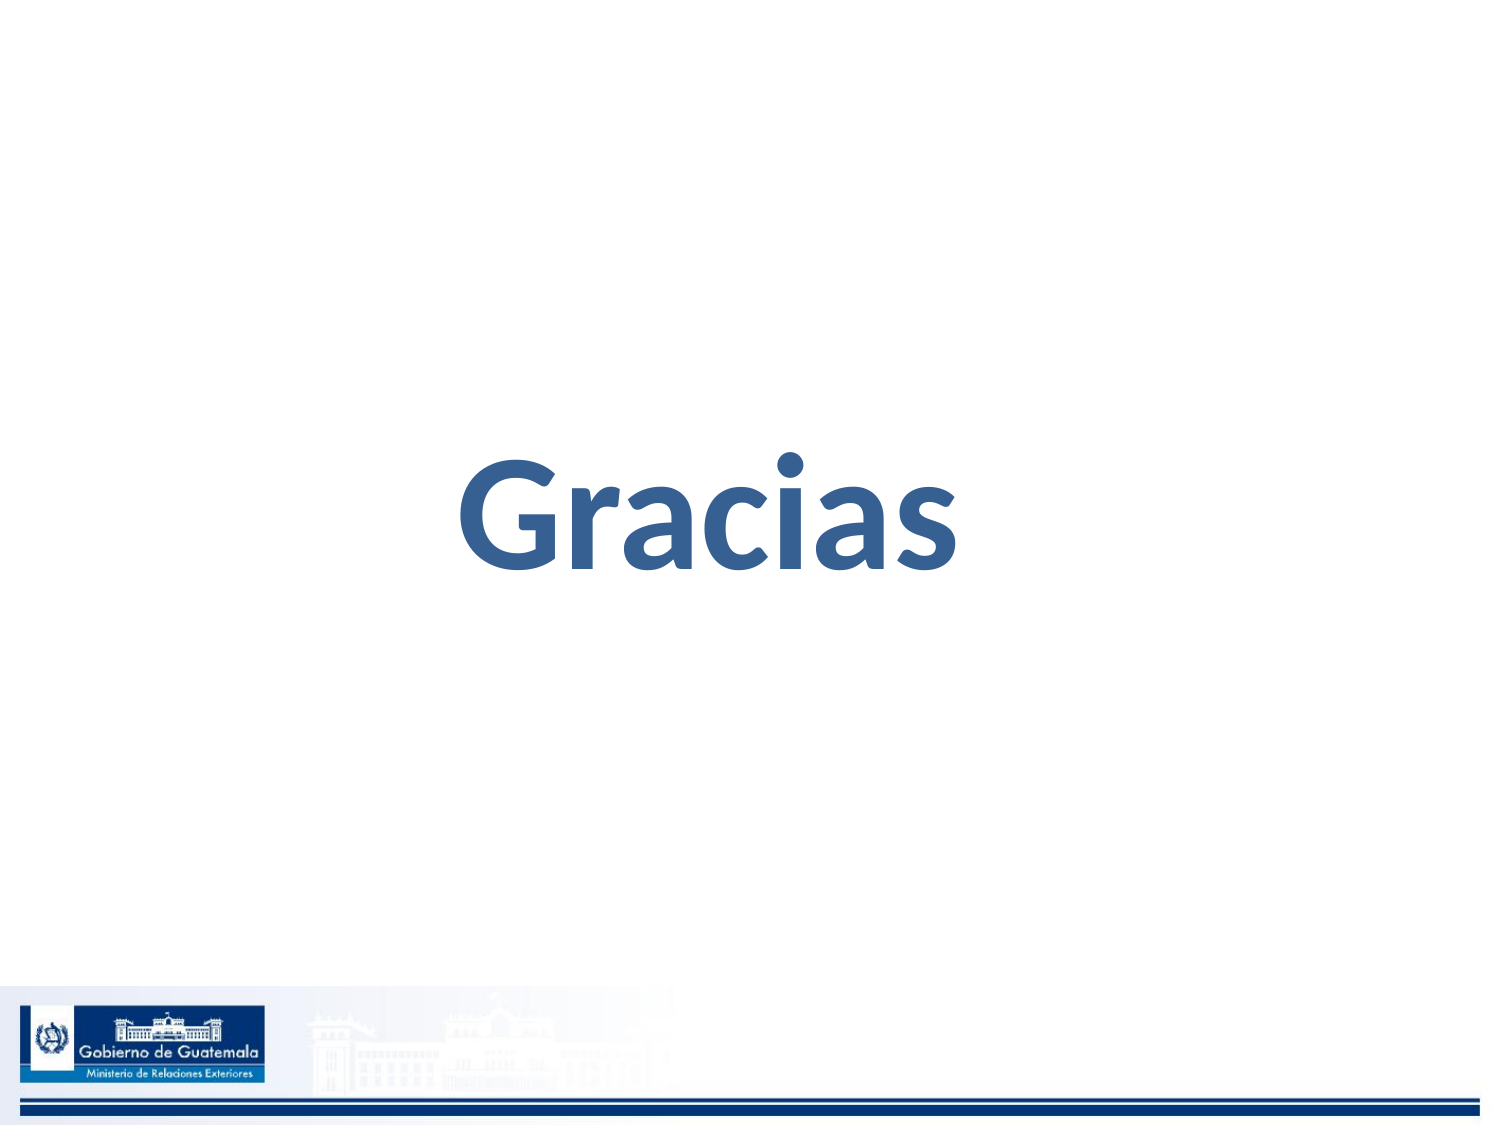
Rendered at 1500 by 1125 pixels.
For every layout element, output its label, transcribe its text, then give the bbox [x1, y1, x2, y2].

title Gracias [431, 408, 987, 597]
picture [0, 986, 1500, 1125]
